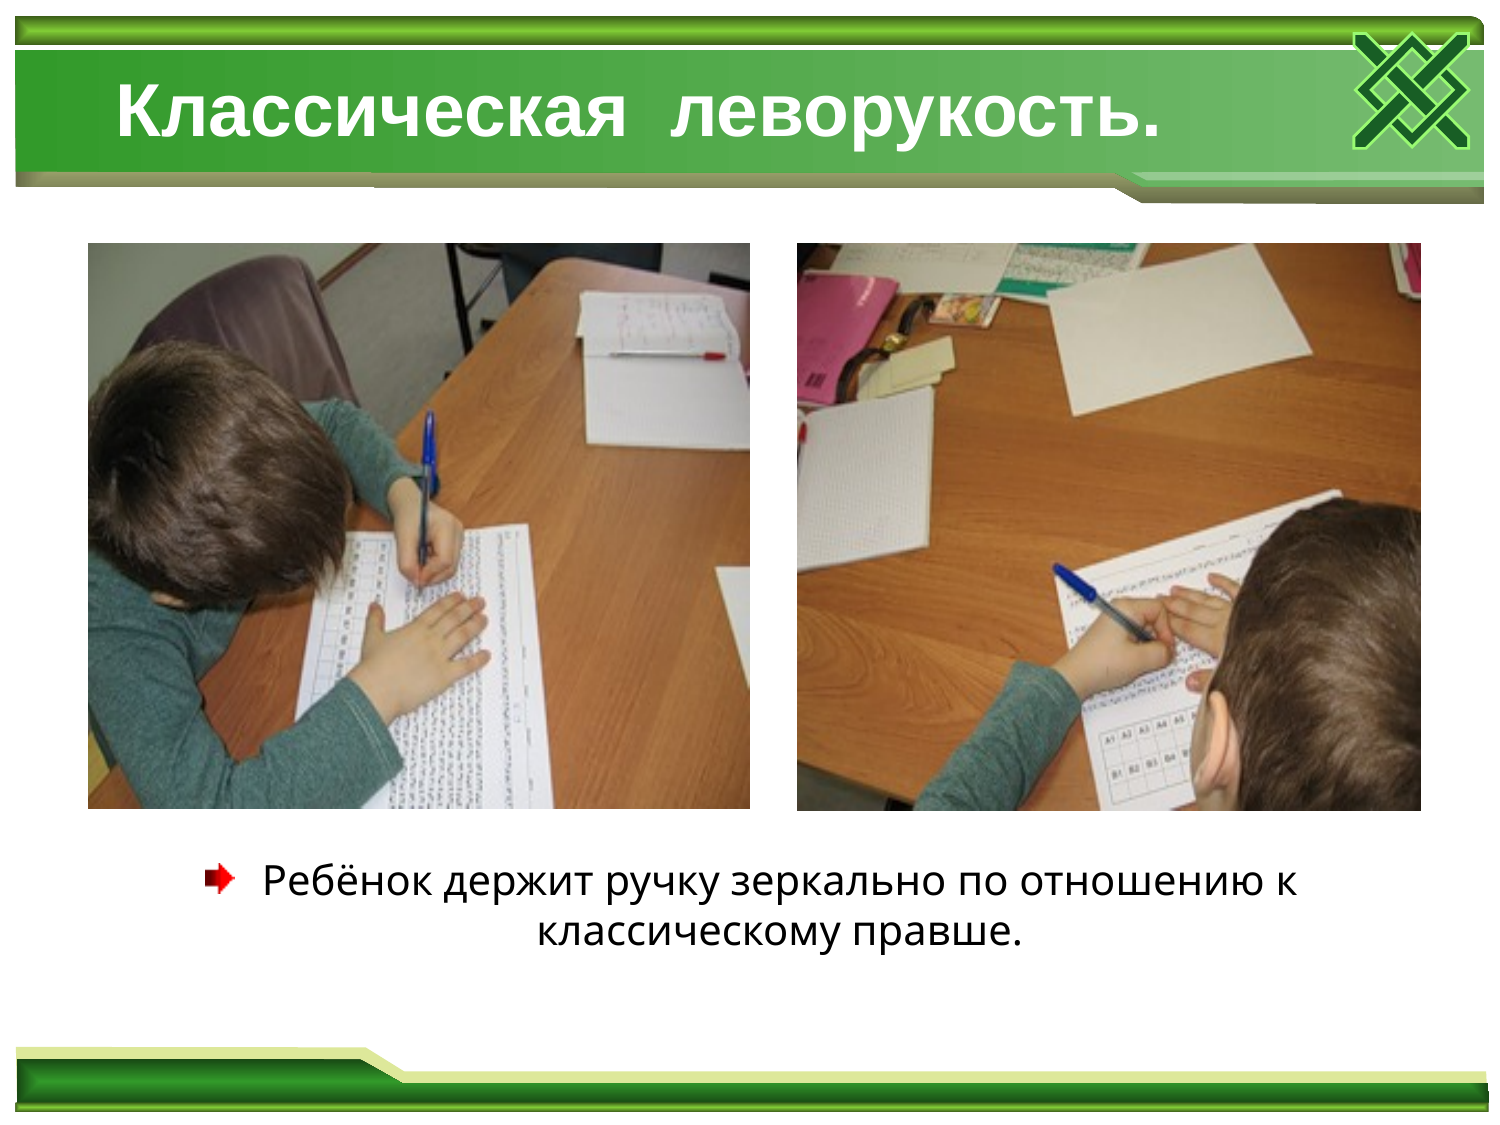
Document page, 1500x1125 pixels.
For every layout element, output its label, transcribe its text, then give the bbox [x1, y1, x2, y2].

title Классическая леворукость. [100, 89, 1355, 233]
picture [796, 243, 1421, 811]
list Ребёнок держит ручку зеркально по отношению к классическому правше. [76, 845, 1427, 977]
picture [88, 243, 751, 809]
picture [205, 863, 235, 894]
